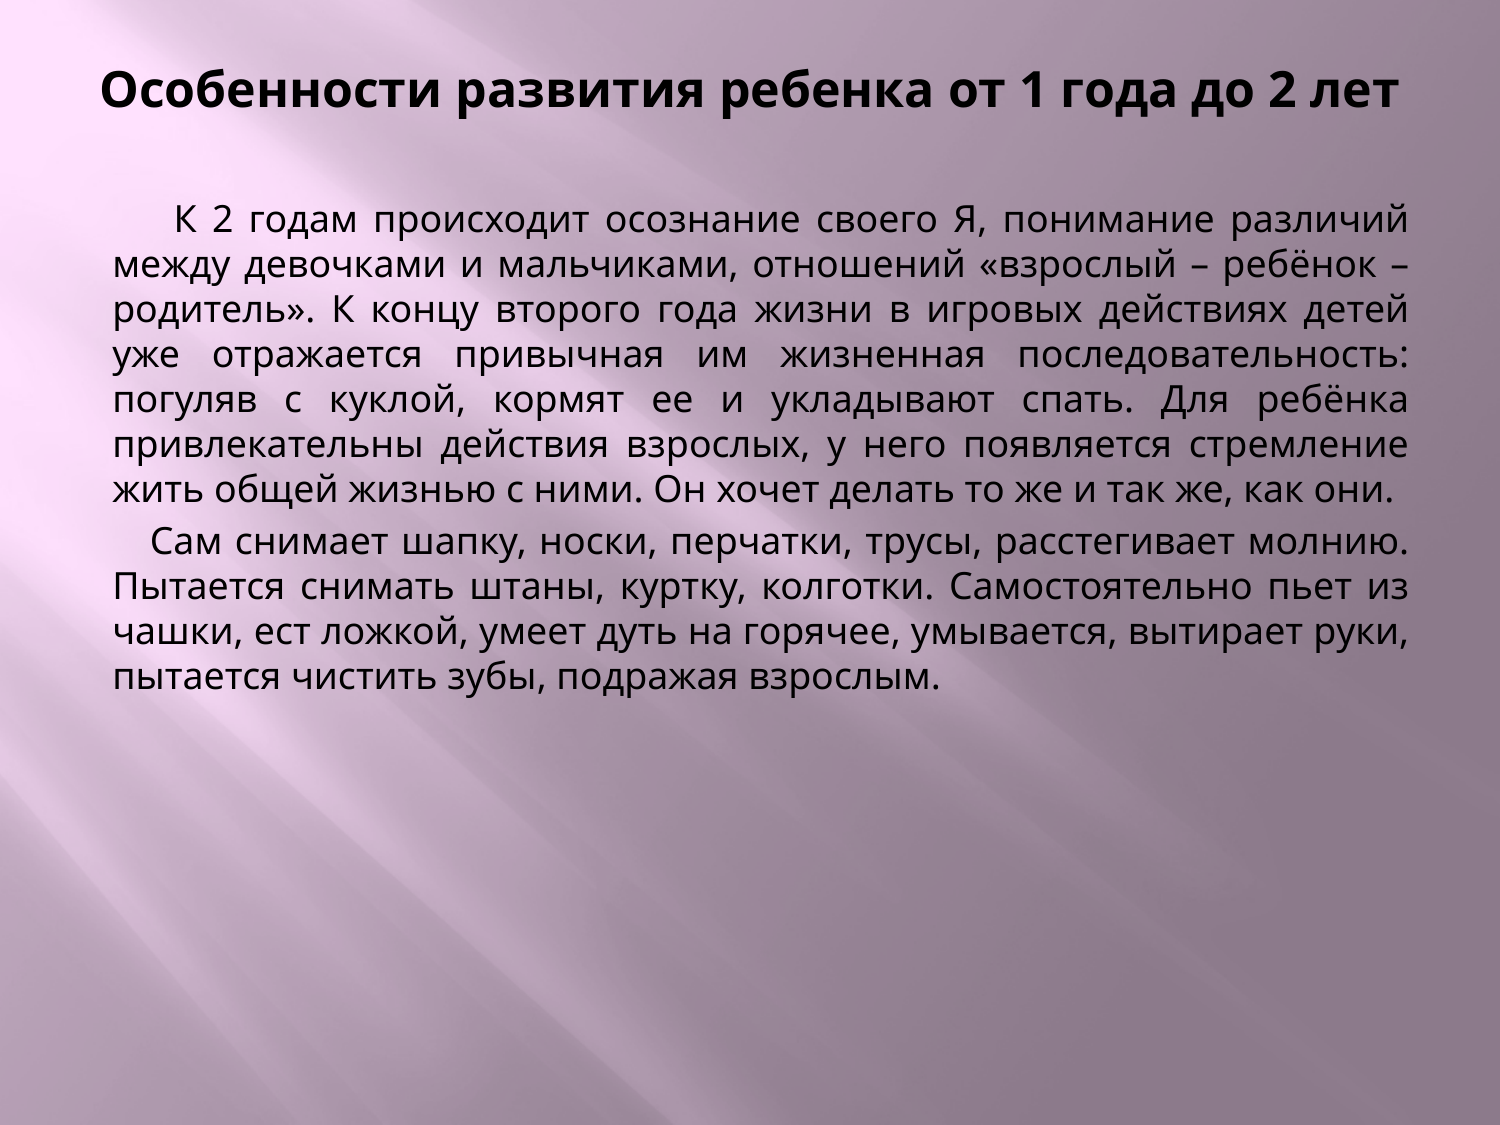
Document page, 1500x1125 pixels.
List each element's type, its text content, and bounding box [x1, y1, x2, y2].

title Особенности развития ребенка от 1 года до 2 лет [75, 45, 1425, 129]
list К 2 годам происходит осознание своего Я, понимание различий между девочками и мальчиками, отношений «взрослый – ребёнок – родитель». К концу второго года жизни в игровых действиях детей уже отражается привычная им жизненная последовательность: погуляв с куклой, кормят ее и укладывают спать. Для ребёнка привлекательны действия взрослых, у него появляется стремление жить общей жизнью с ними. Он хочет делать то же и так же, как они. Сам снимает шапку, носки, перчатки, трусы, расстегивает молнию. Пытается снимать штаны, куртку, колготки. Самостоятельно пьет из чашки, ест ложкой, умеет дуть на горячее, умывается, вытирает руки, пытается чистить зубы, подражая взрослым. [75, 187, 1425, 1035]
